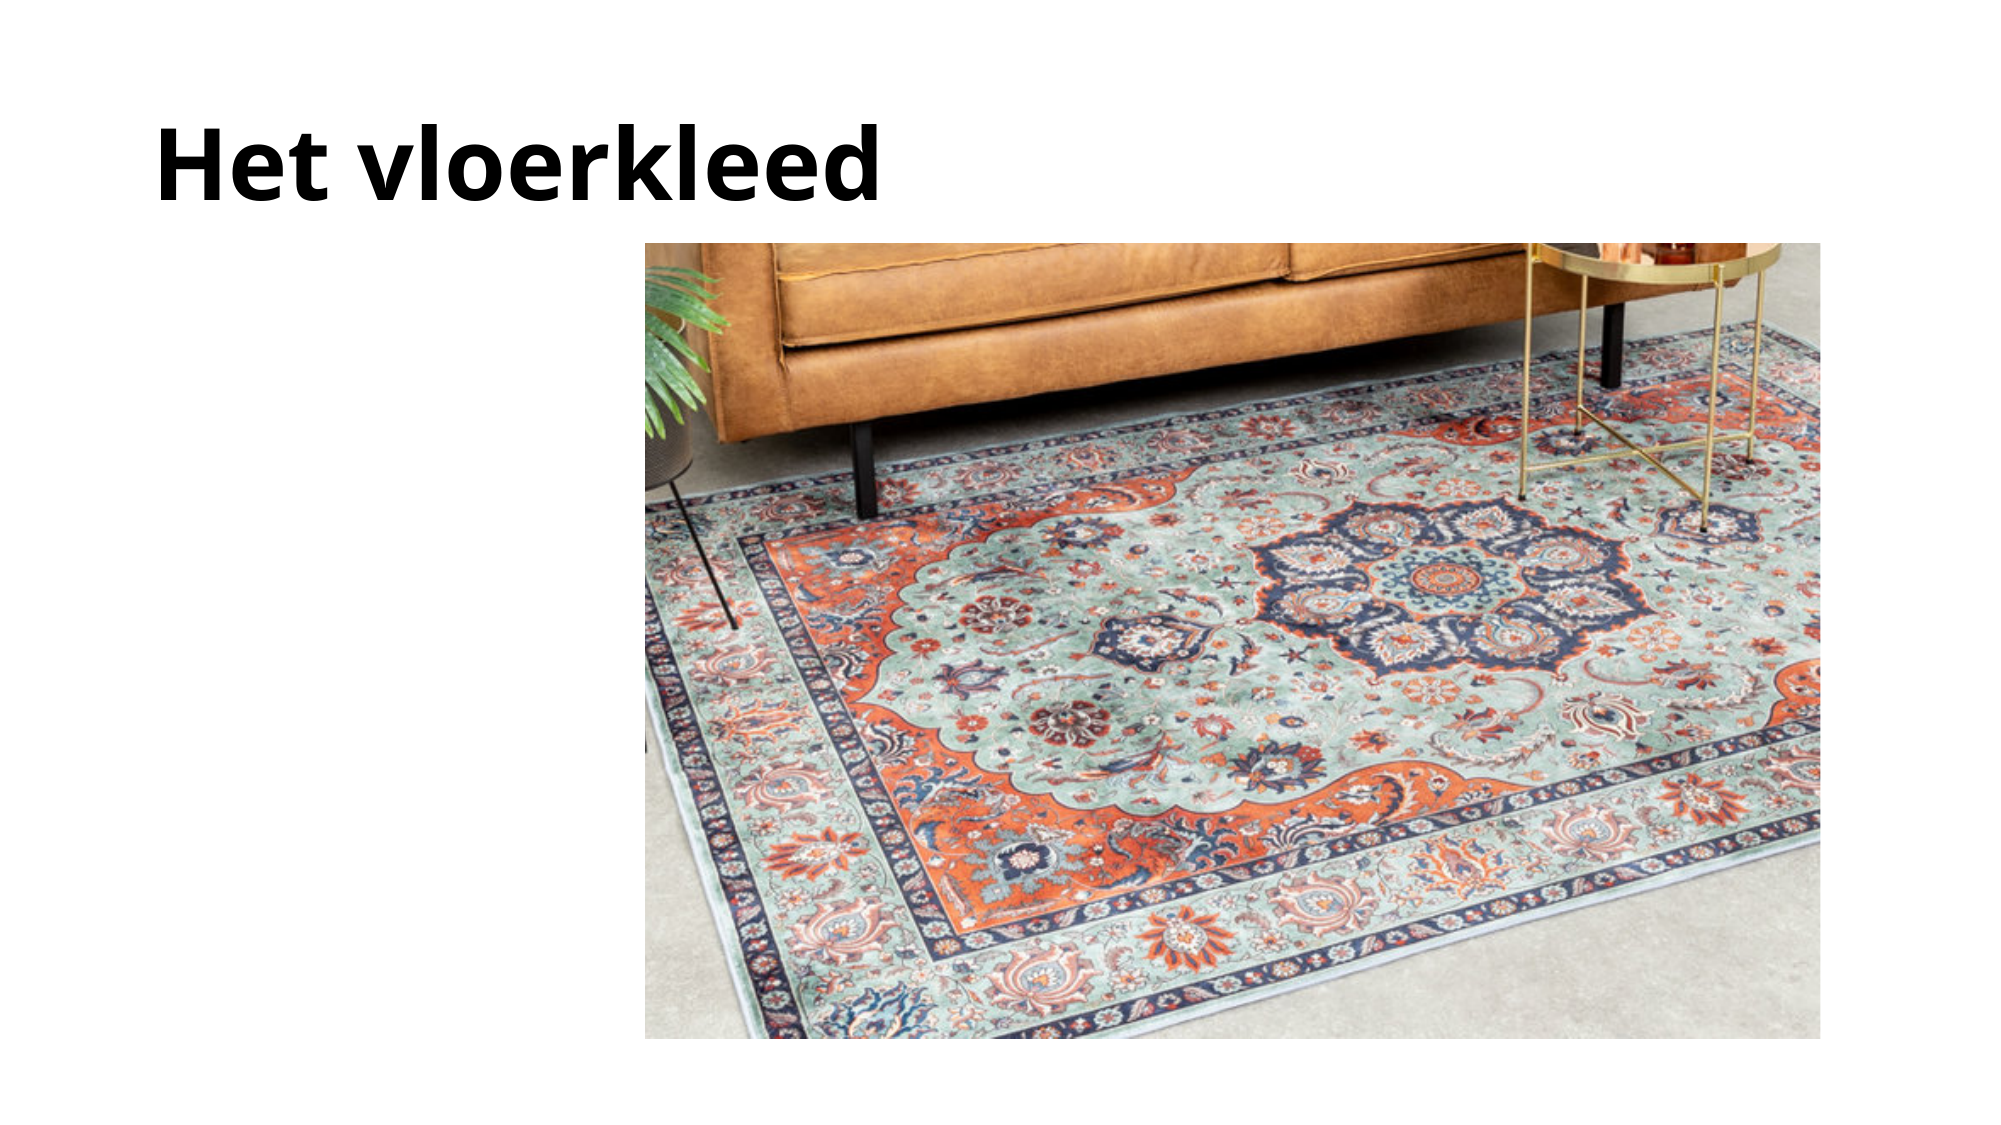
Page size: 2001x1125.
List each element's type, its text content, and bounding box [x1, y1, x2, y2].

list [645, 242, 1821, 1039]
title Het vloerkleed [137, 59, 1863, 278]
